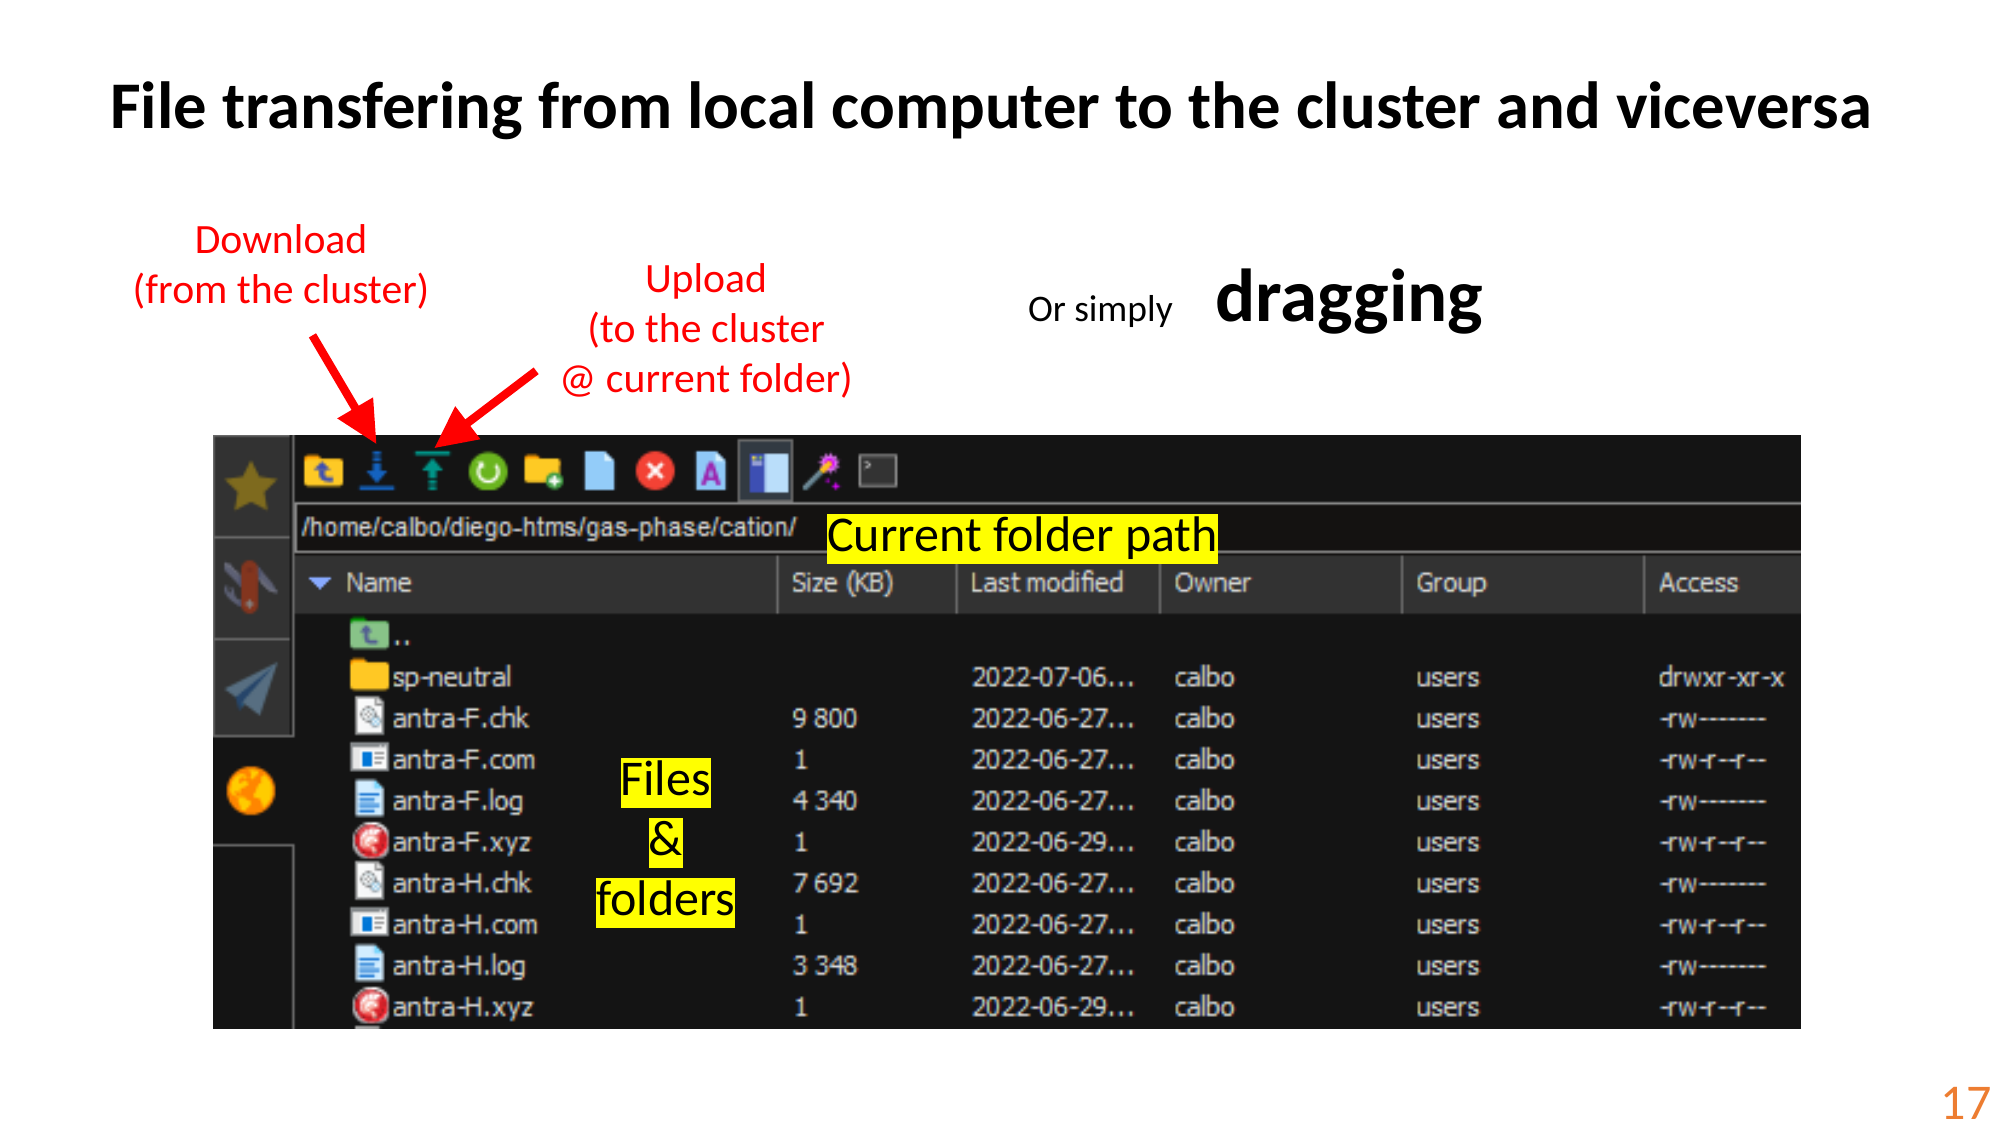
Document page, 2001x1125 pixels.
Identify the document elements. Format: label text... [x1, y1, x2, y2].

text_box Upload (to the cluster @ current folder) [544, 243, 868, 409]
text_box File transfering from local computer to the cluster and viceversa [95, 54, 1889, 149]
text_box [312, 335, 377, 444]
text_box Or simply dragging [1013, 239, 1499, 345]
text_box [434, 370, 537, 448]
slide_number 17 [1556, 1069, 2000, 1125]
picture [212, 435, 1801, 1029]
text_box Download (from the cluster) [117, 204, 445, 319]
